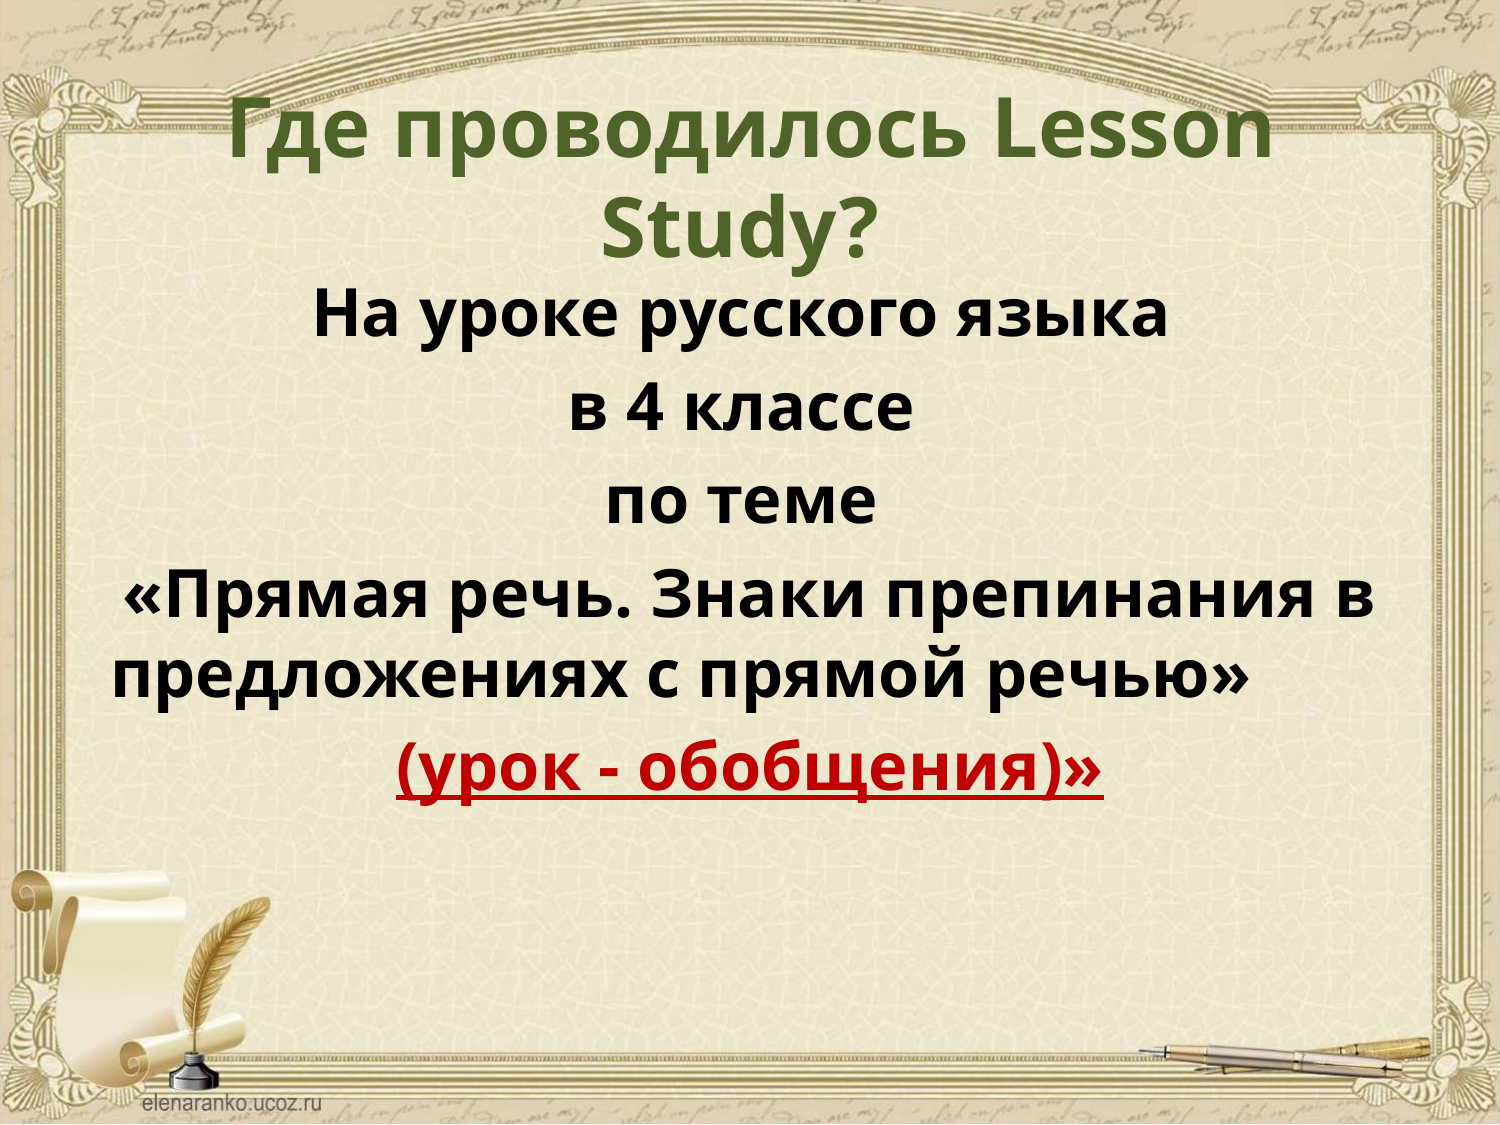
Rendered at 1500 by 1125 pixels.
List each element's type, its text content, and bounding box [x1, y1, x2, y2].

title Где проводилось Lesson Study? [76, 45, 1425, 262]
list На уроке русского языка в 4 классе по теме «Прямая речь. Знаки препинания в предложениях с прямой речью» (урок - обобщения)» [75, 262, 1425, 1005]
picture [0, 0, 1500, 1125]
